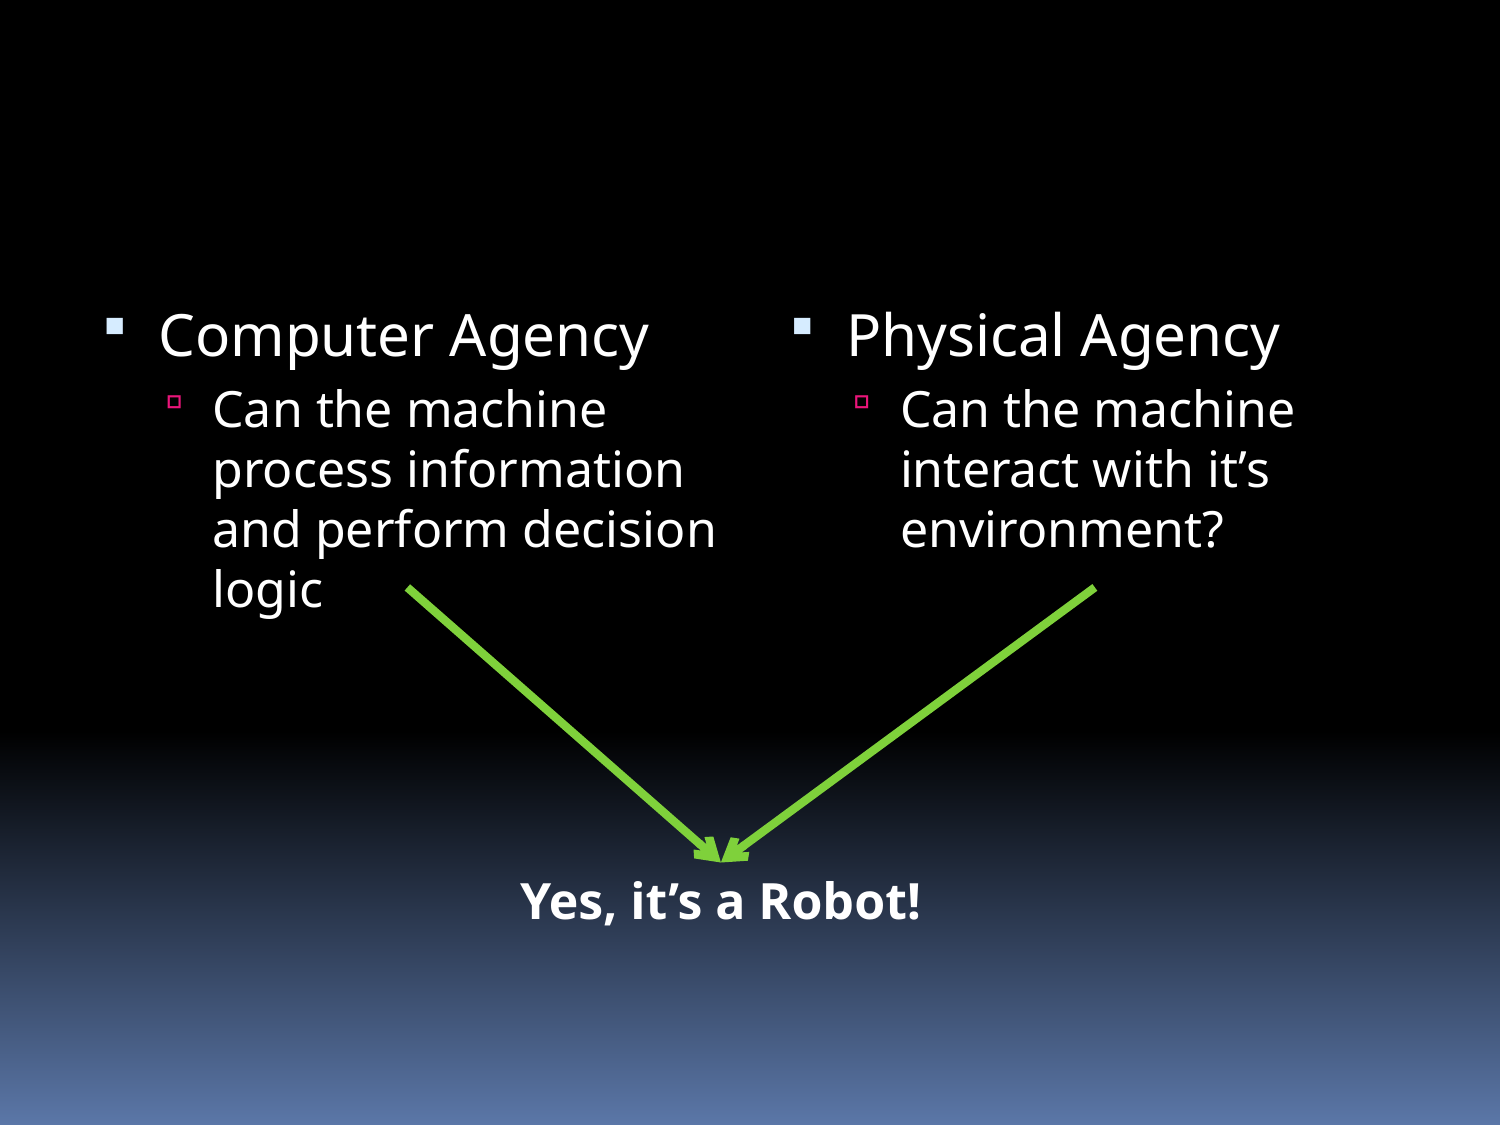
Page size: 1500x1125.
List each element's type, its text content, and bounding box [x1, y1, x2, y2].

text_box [406, 587, 711, 863]
list Computer Agency Can the machine process information and perform decision logic [76, 290, 739, 588]
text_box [720, 587, 1096, 863]
list Physical Agency Can the machine interact with it’s environment? [763, 290, 1427, 588]
text_box Yes, it’s a Robot! [505, 872, 937, 938]
